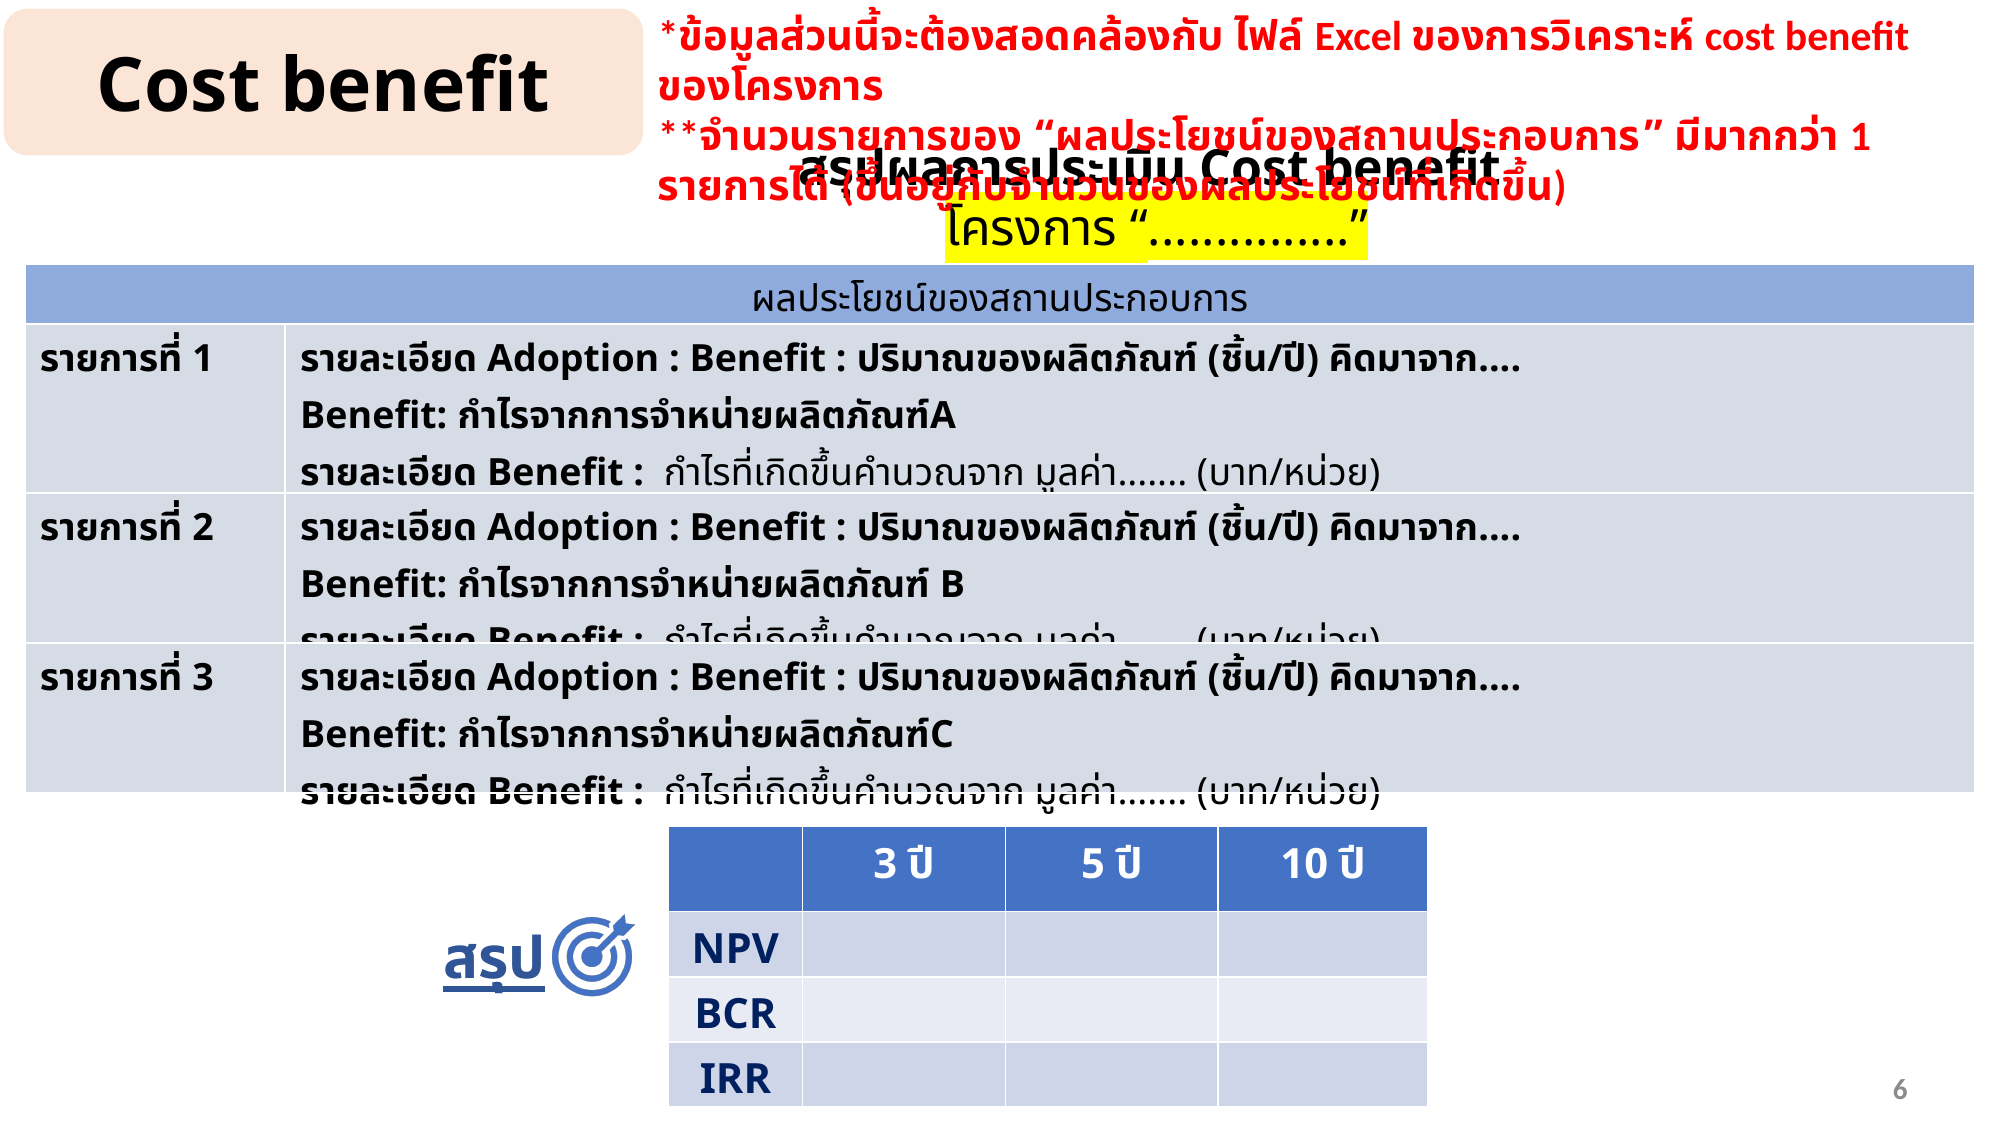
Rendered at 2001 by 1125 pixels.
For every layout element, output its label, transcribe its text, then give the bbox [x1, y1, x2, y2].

table_cell [803, 912, 1005, 976]
table_cell [1219, 912, 1427, 976]
text_box Cost benefit [32, 28, 614, 134]
table_cell [1006, 1043, 1217, 1106]
table_header 3 ปี [803, 827, 1005, 911]
table_cell รายละเอียด Adoption : Benefit : ปริมาณของผลิตภัณฑ์ (ชิ้น/ปี) คิดมาจาก.... Benefit: กำไรจากการจำหน่ายผลิตภัณฑ์A รายละเอียด Benefit : กำไรที่เกิดขึ้นคำนวณจาก มูลค่า....... (บาท/หน่วย) [286, 325, 1974, 492]
table_header 5 ปี [1006, 827, 1217, 911]
text_box [2, 7, 643, 157]
slide_number 6 [1822, 1050, 1923, 1125]
table_cell [1219, 978, 1427, 1041]
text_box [444, 905, 644, 1005]
table_cell [1006, 978, 1217, 1041]
text_box สรุปผลการประเมิน Cost benefit โครงการ “...............” [491, 127, 1823, 263]
table_header [669, 827, 802, 911]
table_header 10 ปี [1219, 827, 1427, 911]
table_cell [1006, 912, 1217, 976]
table_cell รายละเอียด Adoption : Benefit : ปริมาณของผลิตภัณฑ์ (ชิ้น/ปี) คิดมาจาก.... Benefit: กำไรจากการจำหน่ายผลิตภัณฑ์ B รายละเอียด Benefit : กำไรที่เกิดขึ้นคำนวณจาก มูลค่า....... (บาท/หน่วย) [286, 494, 1974, 642]
table_cell [803, 1043, 1005, 1106]
table_cell [803, 978, 1005, 1041]
text_box *ข้อมูลส่วนนี้จะต้องสอดคล้องกับ ไฟล์ Excel ของการวิเคราะห์ cost benefit ของโครงการ **จำนวนรายการของ “ผลประโยชน์ของสถานประกอบการ” มีมากกว่า 1 รายการได้ (ขึ้นอยู่กับจำนวนของผลประโยชน์ที่เกิดขึ้น) [643, 1, 2000, 217]
table_cell รายการที่ 1 [26, 325, 284, 492]
table_cell รายการที่ 3 [26, 644, 284, 792]
table_cell BCR [669, 978, 802, 1041]
table_cell IRR [669, 1043, 802, 1106]
table_header ผลประโยชน์ของสถานประกอบการ [26, 265, 1974, 323]
table_cell NPV [669, 912, 802, 976]
table_cell รายการที่ 2 [26, 494, 284, 642]
table_cell [1219, 1043, 1427, 1106]
table_cell รายละเอียด Adoption : Benefit : ปริมาณของผลิตภัณฑ์ (ชิ้น/ปี) คิดมาจาก.... Benefit: กำไรจากการจำหน่ายผลิตภัณฑ์C รายละเอียด Benefit : กำไรที่เกิดขึ้นคำนวณจาก มูลค่า....... (บาท/หน่วย) [286, 644, 1974, 792]
